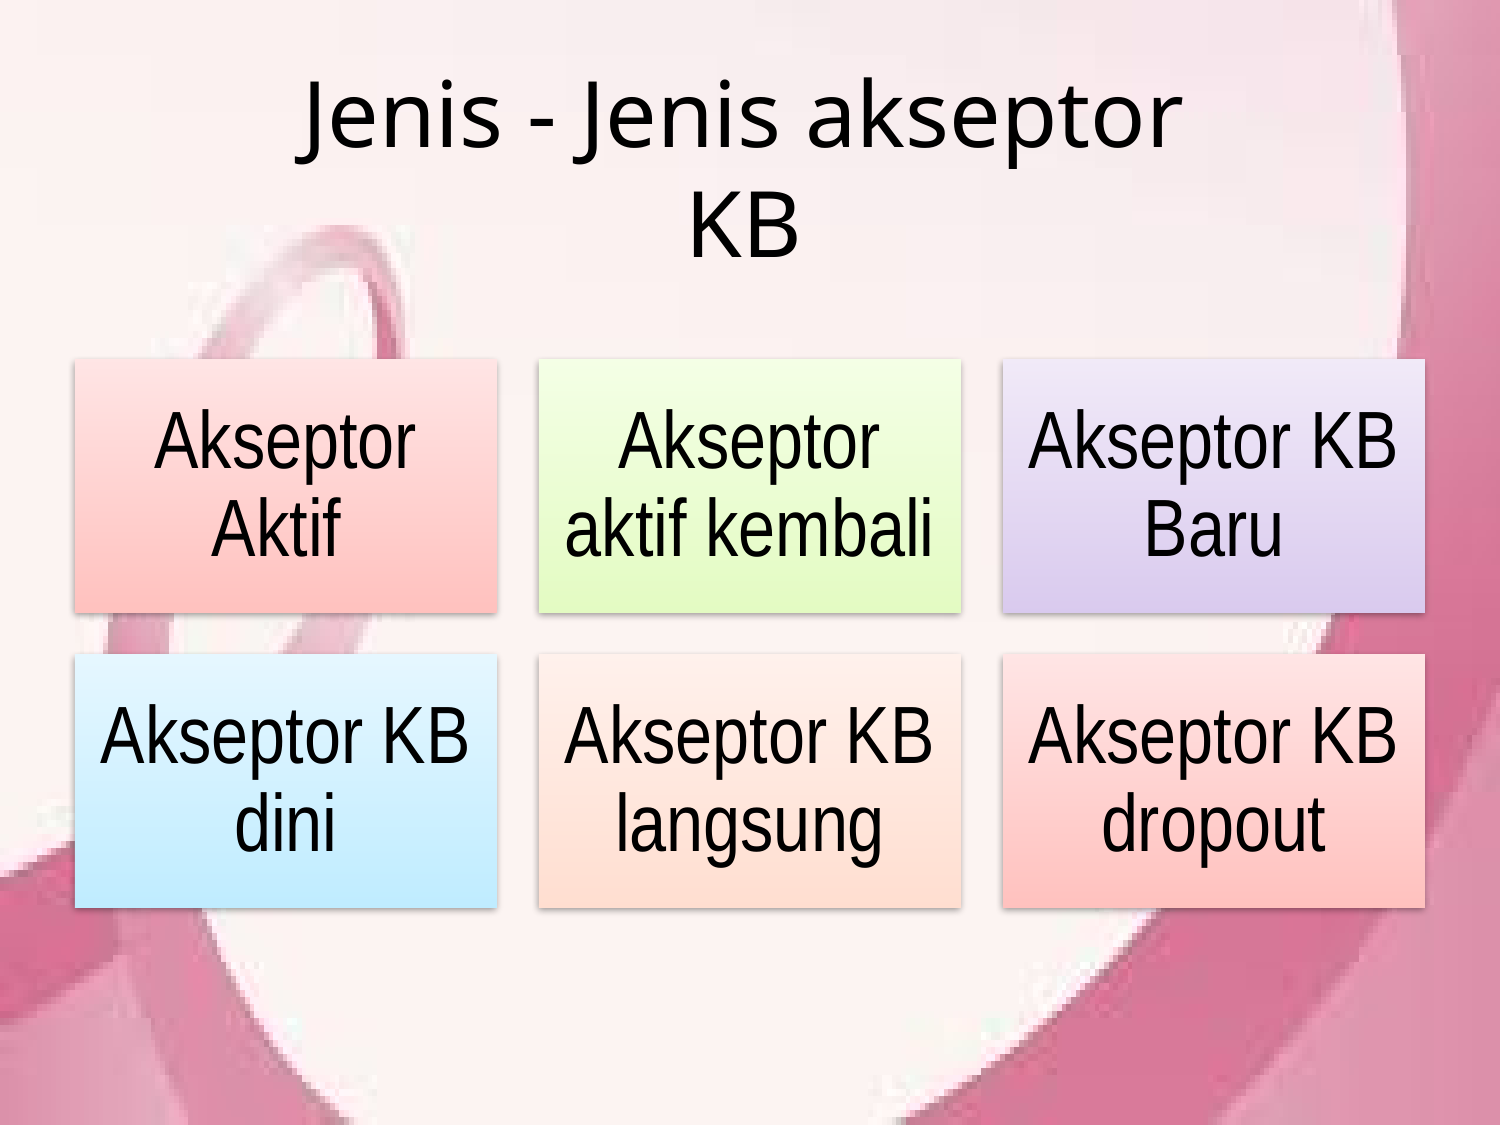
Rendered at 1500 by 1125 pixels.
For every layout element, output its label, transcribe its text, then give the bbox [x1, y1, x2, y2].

picture [0, 0, 1500, 1125]
title Jenis - Jenis akseptor KB [62, 45, 1425, 288]
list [74, 262, 1426, 1006]
